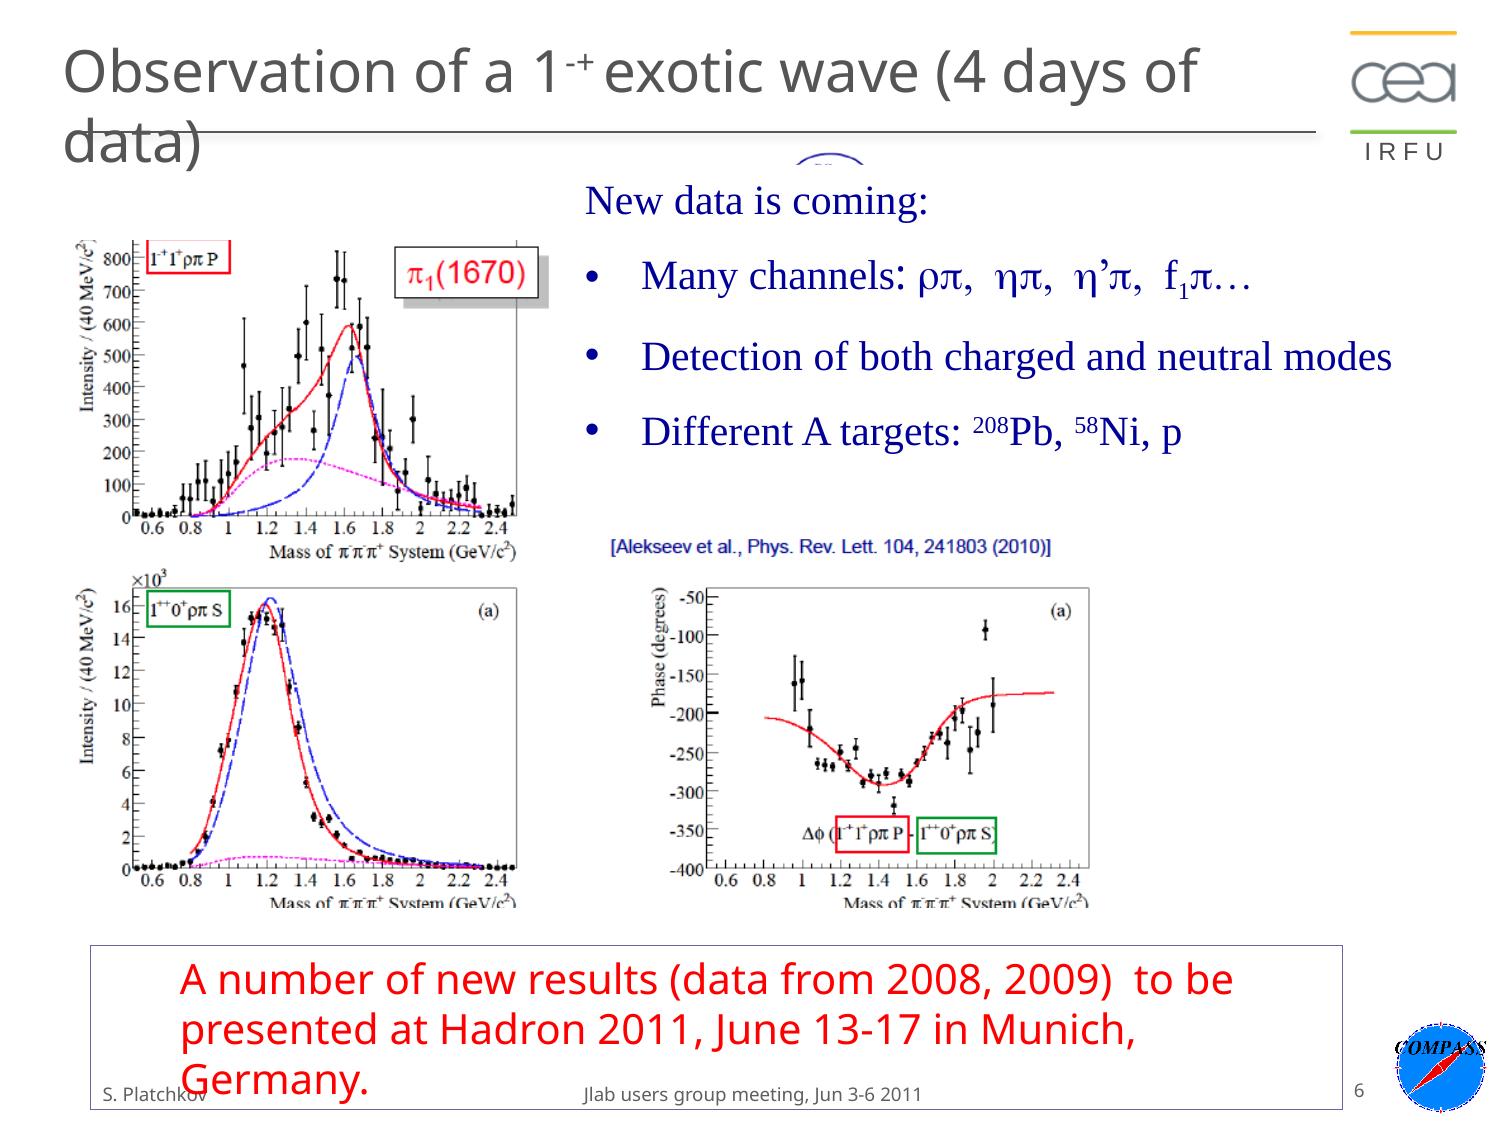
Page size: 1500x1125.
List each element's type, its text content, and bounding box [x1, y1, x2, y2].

picture [569, 149, 1118, 532]
slide_number 6 [1066, 1062, 1380, 1113]
picture [1393, 1021, 1487, 1114]
text_box A number of new results (data from 2008, 2009) to be presented at Hadron 2011, June 13-17 in Munich, Germany. [90, 945, 1343, 1110]
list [44, 239, 1129, 908]
slide_number S. Platchkov [87, 1062, 401, 1114]
picture [1350, 31, 1457, 134]
footer Jlab users group meeting, Jun 3-6 2011 [515, 1110, 992, 1114]
text_box New data is coming: Many channels: rp, hp, h’p, f1p… Detection of both charged and neutral modes Different A targets: 208Pb, 58Ni, p [1122, 164, 1470, 537]
title Observation of a 1-+ exotic wave (4 days of data) [47, 26, 1355, 127]
